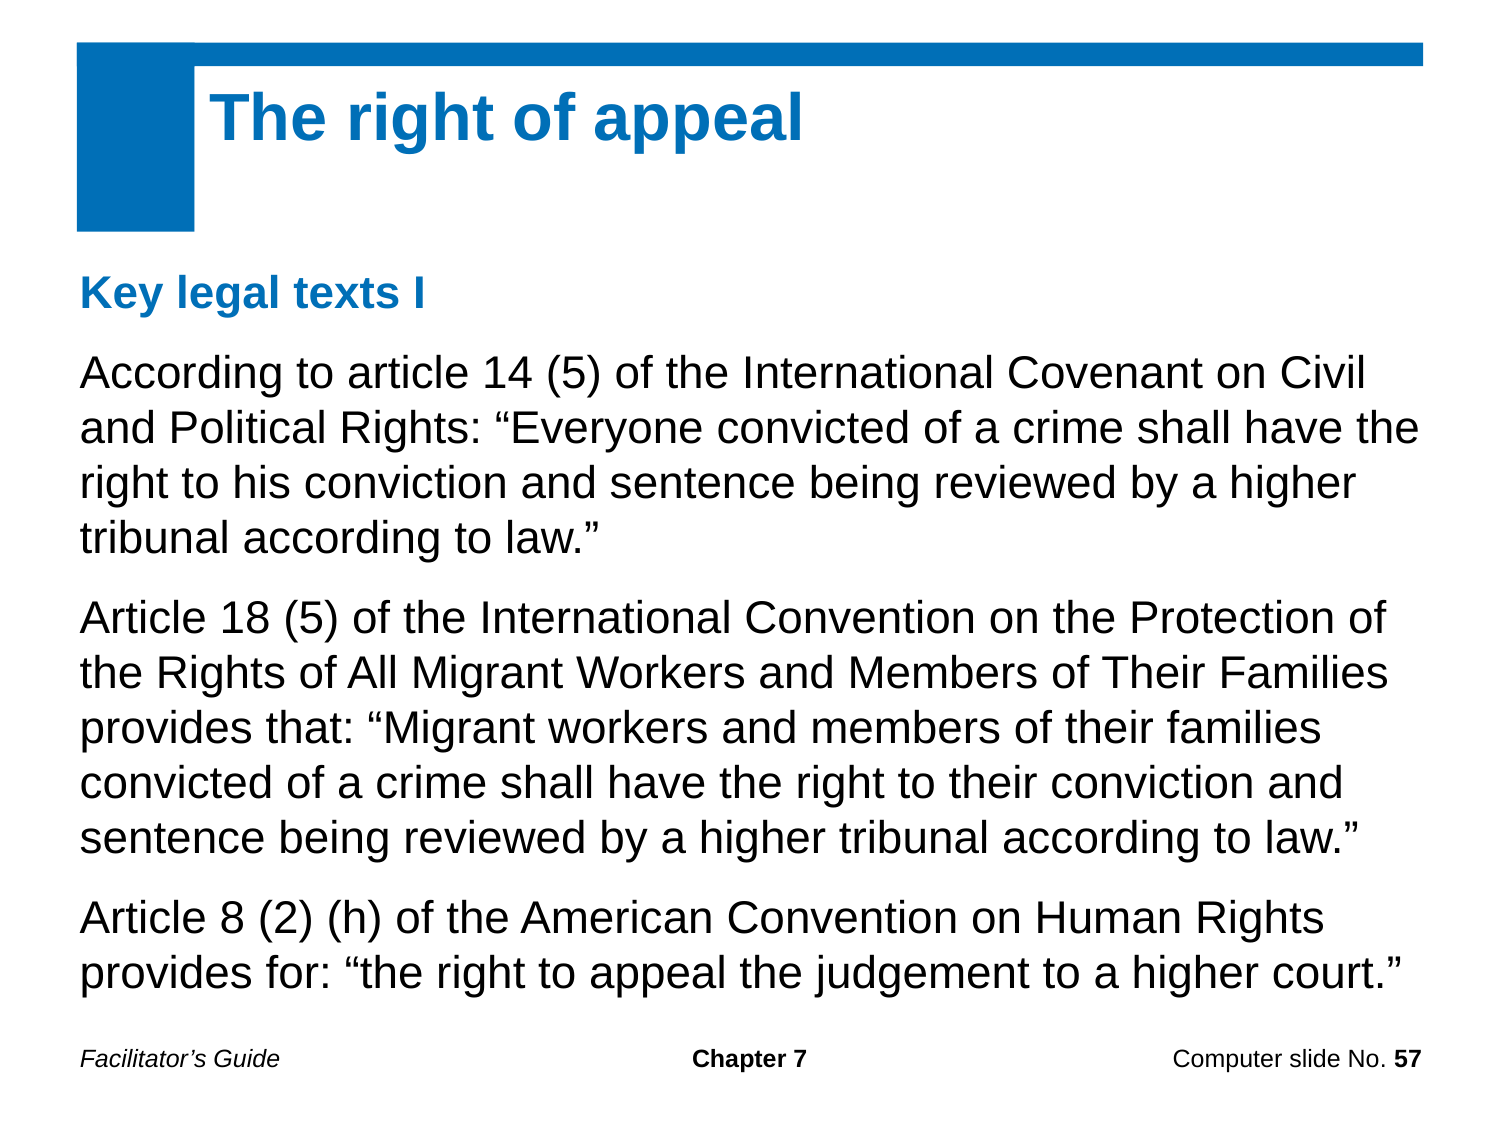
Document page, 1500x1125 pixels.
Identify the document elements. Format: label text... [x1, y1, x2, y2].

footer Chapter 7 [512, 1034, 988, 1103]
text_box Key legal texts I According to article 14 (5) of the International Covenant on Civil and Political Rights: “Everyone convicted of a crime shall have the right to his conviction and sentence being reviewed by a higher tribunal according to law.” Article 18 (5) of the International Convention on the Protection of the Rights of All Migrant Workers and Members of Their Families provides that: “Migrant workers and members of their families convicted of a crime shall have the right to their conviction and sentence being reviewed by a higher tribunal according to law.” Article 8 (2) (h) of the American Convention on Human Rights provides for: “the right to appeal the judgement to a higher court.” [64, 255, 1437, 1000]
text_box The right of appeal [194, 66, 1425, 255]
text_box Computer slide No. 57 [1055, 1034, 1437, 1103]
slide_number Facilitator’s Guide [64, 1034, 469, 1103]
